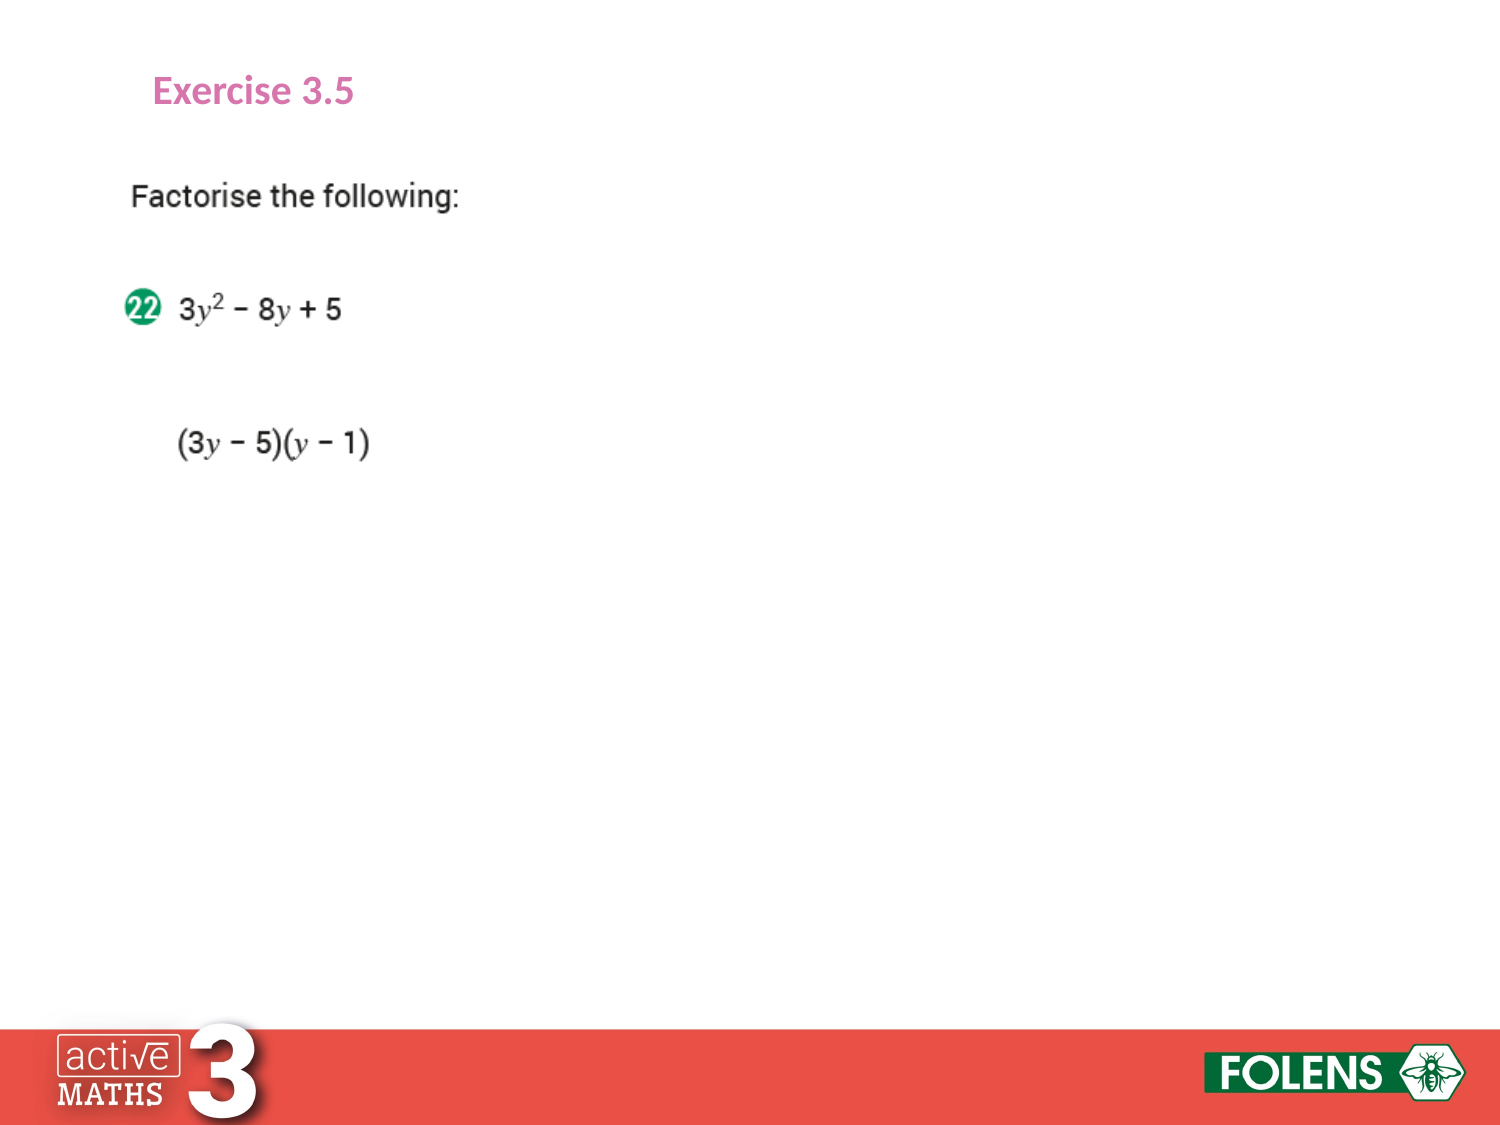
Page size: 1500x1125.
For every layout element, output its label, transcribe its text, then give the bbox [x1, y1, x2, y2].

picture [0, 0, 1500, 1125]
list Exercise 3.5 [137, 227, 384, 708]
list Exercise 3.5 [137, 54, 384, 177]
